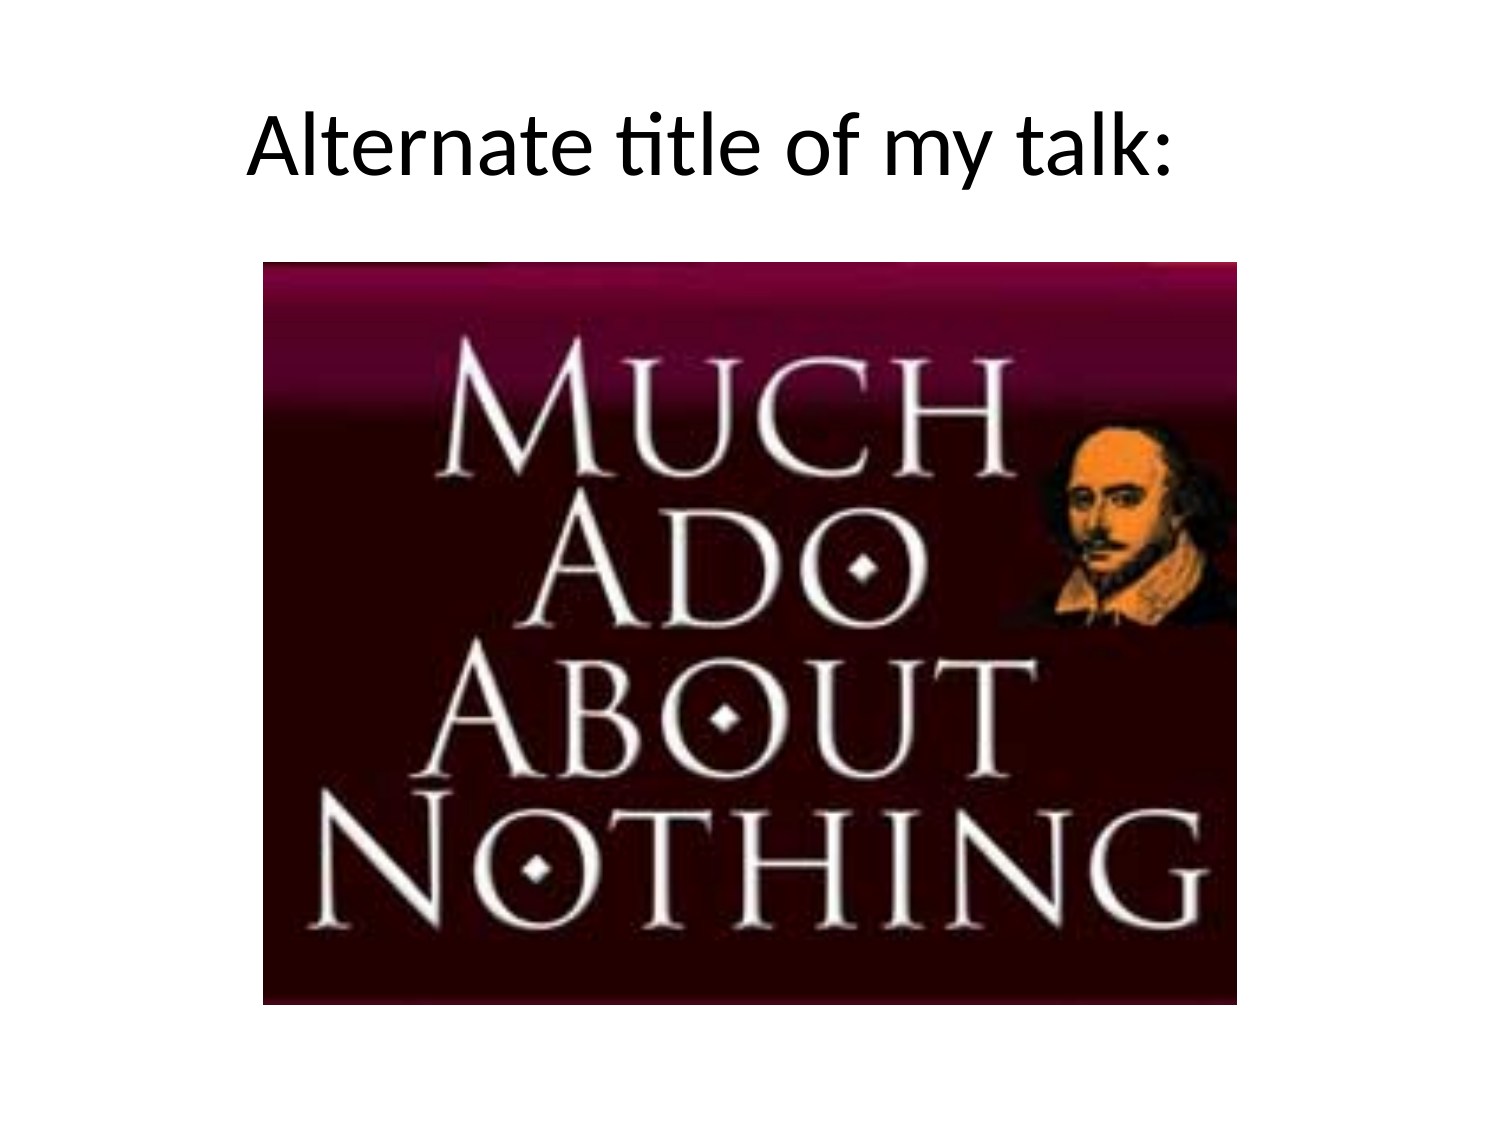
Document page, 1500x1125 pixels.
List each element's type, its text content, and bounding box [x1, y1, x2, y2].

title Alternate title of my talk: [0, 45, 1424, 233]
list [74, 262, 1426, 1006]
